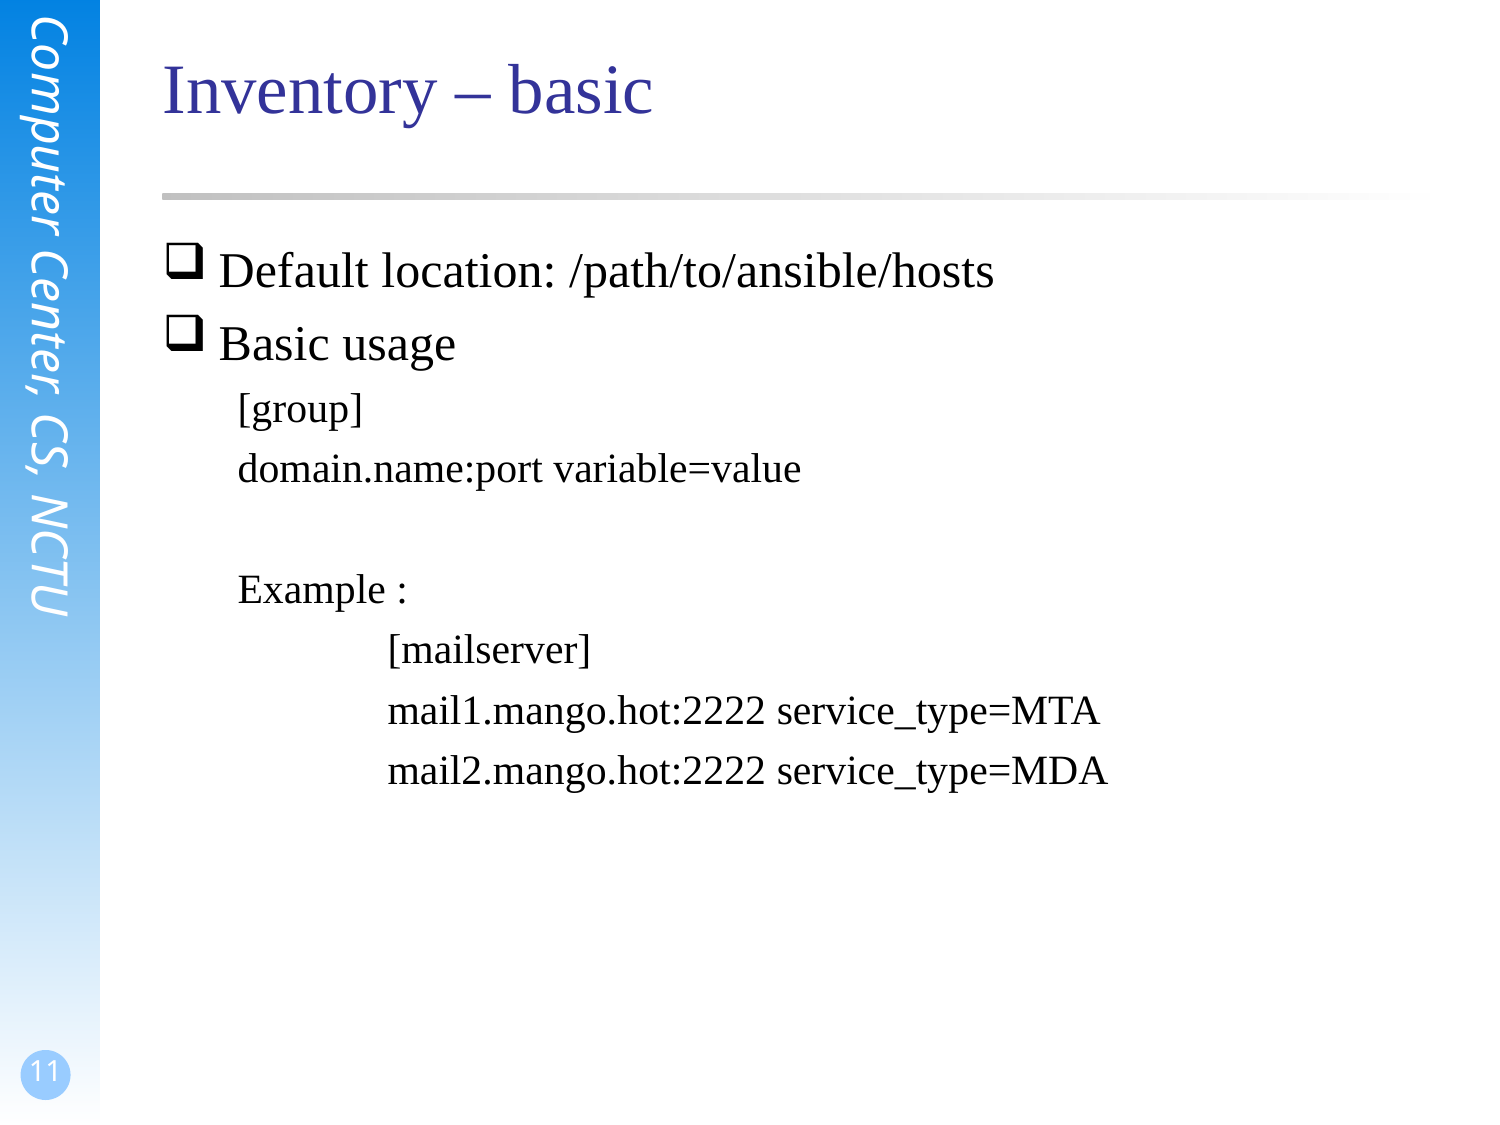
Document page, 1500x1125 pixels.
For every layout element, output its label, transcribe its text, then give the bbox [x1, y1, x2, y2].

list Default location: /path/to/ansible/hosts Basic usage [group] domain.name:port variable=value Example : [mailserver] mail1.mango.hot:2222 service_type=MTA mail2.mango.hot:2222 service_type=MDA [162, 237, 1438, 1000]
title Inventory – basic [162, 42, 1438, 231]
